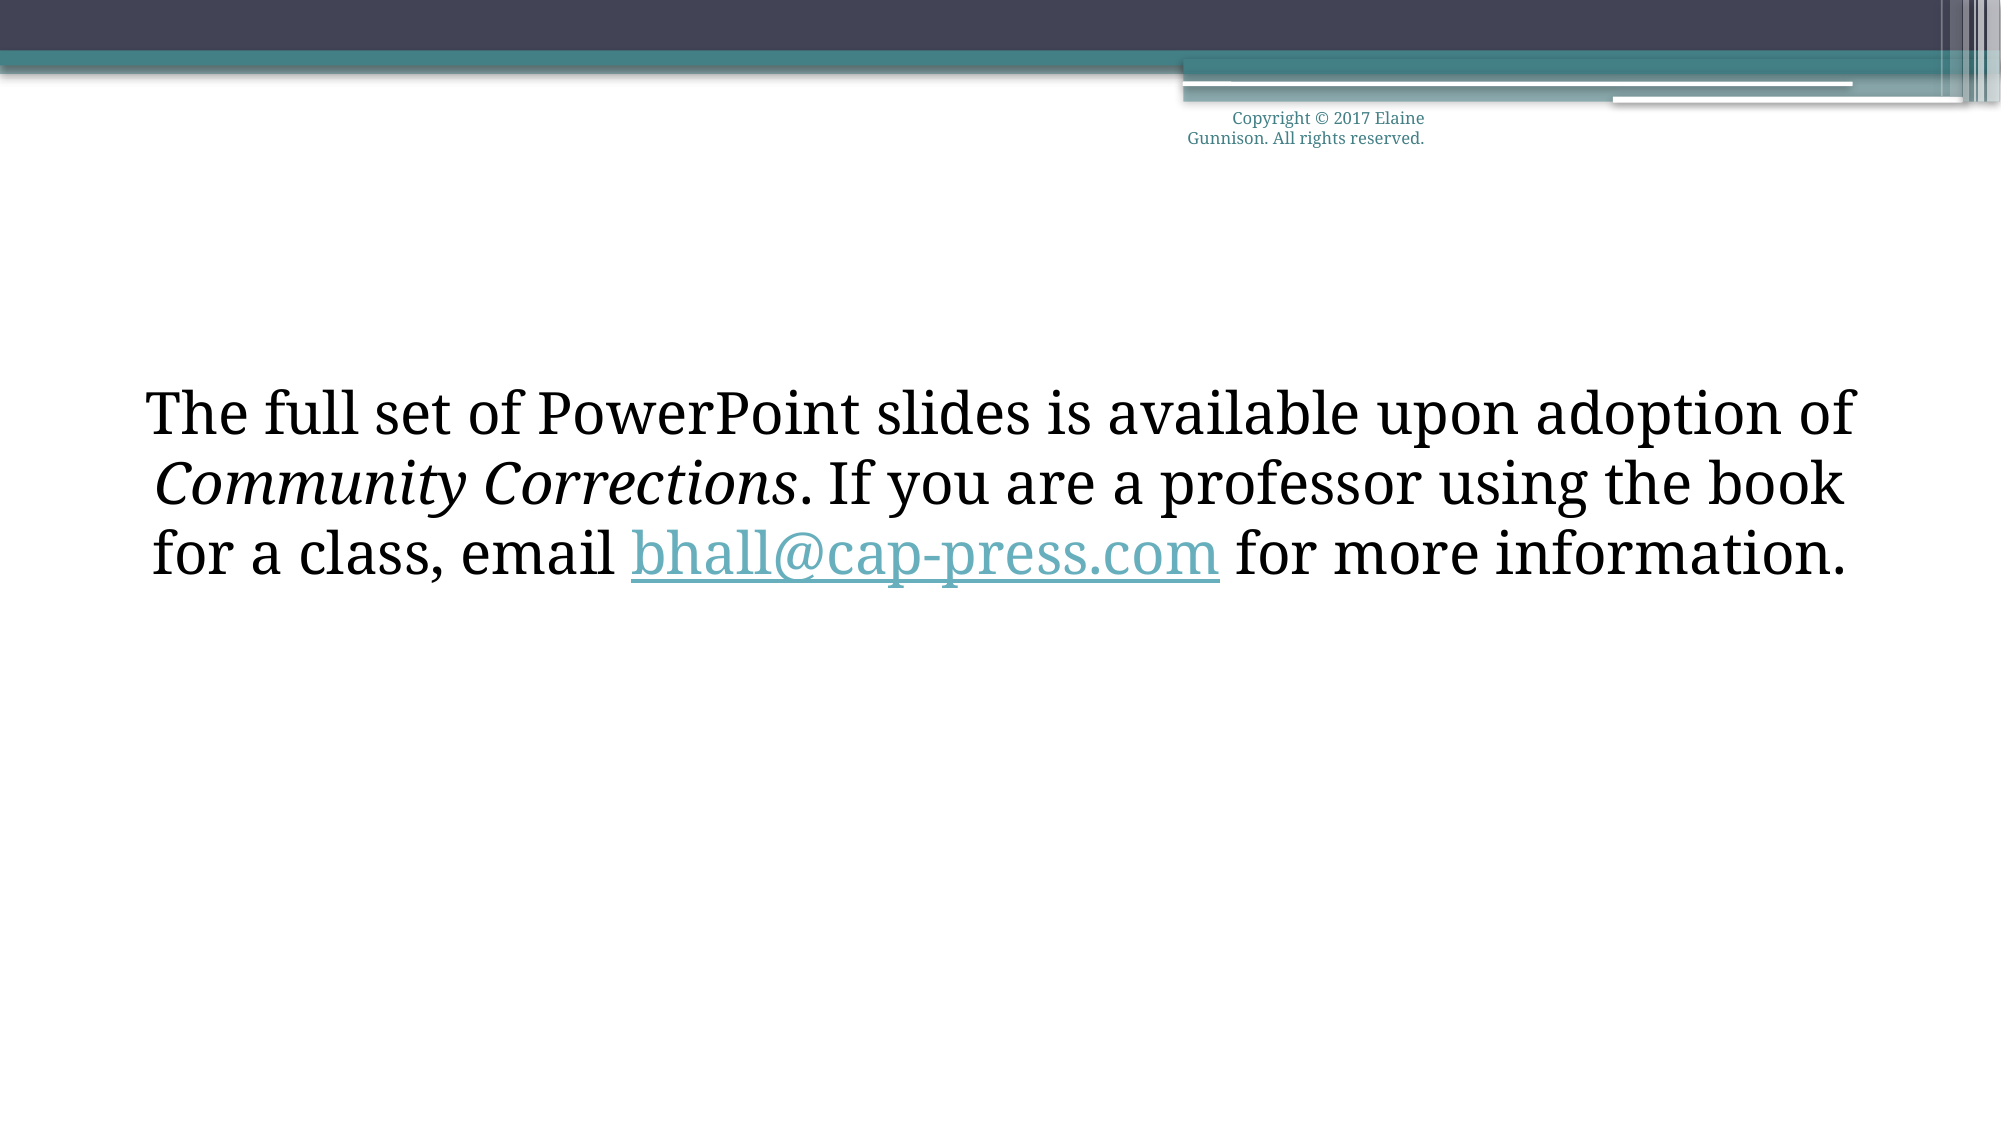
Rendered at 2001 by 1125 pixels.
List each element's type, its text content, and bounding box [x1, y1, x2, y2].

list The full set of PowerPoint slides is available upon adoption of Community Corrections. If you are a professor using the book for a class, email bhall@cap-press.com for more information. [99, 368, 1900, 1079]
footer Copyright © 2017 Elaine Gunnison. All rights reserved. [1149, 100, 1440, 176]
